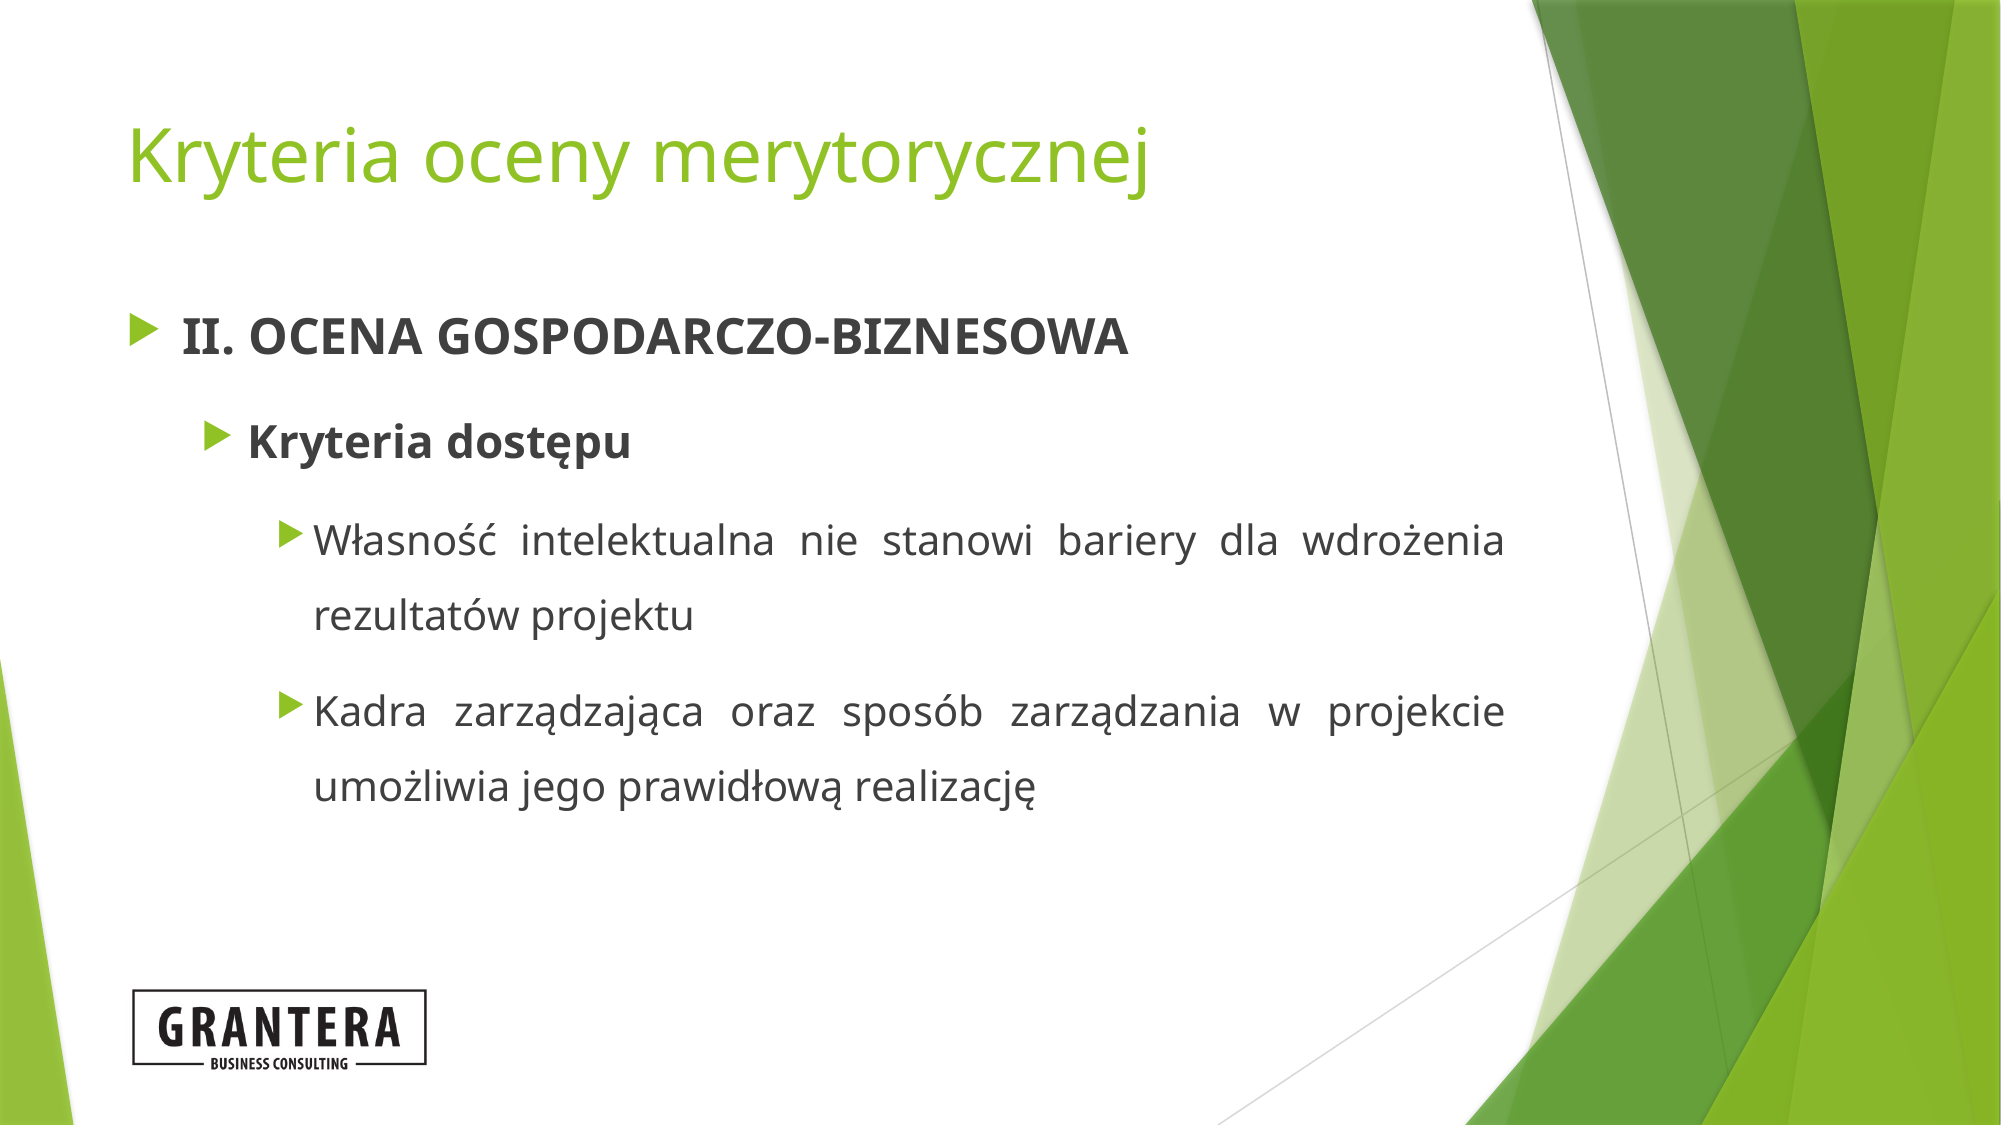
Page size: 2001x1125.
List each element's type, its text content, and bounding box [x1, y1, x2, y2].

title Kryteria oceny merytorycznej [111, 99, 1522, 267]
list II. OCENA GOSPODARCZO-BIZNESOWA Kryteria dostępu Własność intelektualna nie stanowi bariery dla wdrożenia rezultatów projektu Kadra zarządzająca oraz sposób zarządzania w projekcie umożliwia jego prawidłową realizację [111, 267, 1522, 917]
picture [92, 948, 466, 1109]
